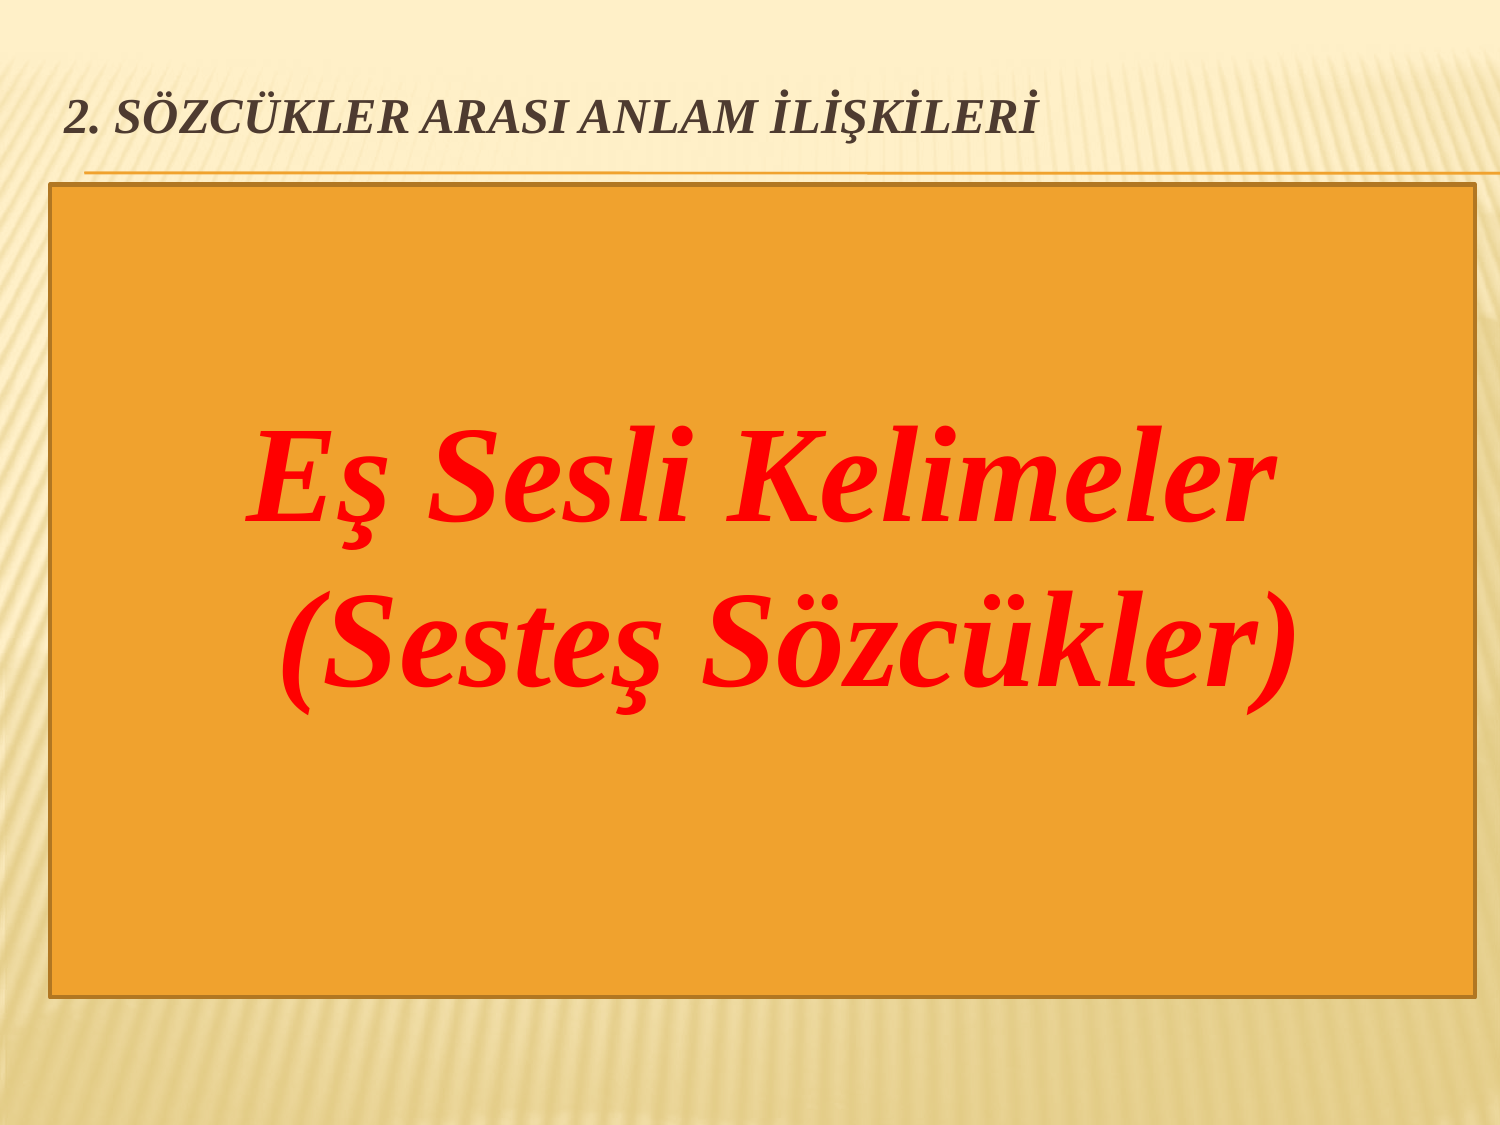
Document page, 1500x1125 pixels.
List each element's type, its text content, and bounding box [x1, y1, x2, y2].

list Eş Sesli Kelimeler (Sesteş Sözcükler) [48, 182, 1477, 999]
title 2. SÖZCÜKLER ARASI ANLAM İLİŞKİLERİ [50, 75, 1475, 182]
